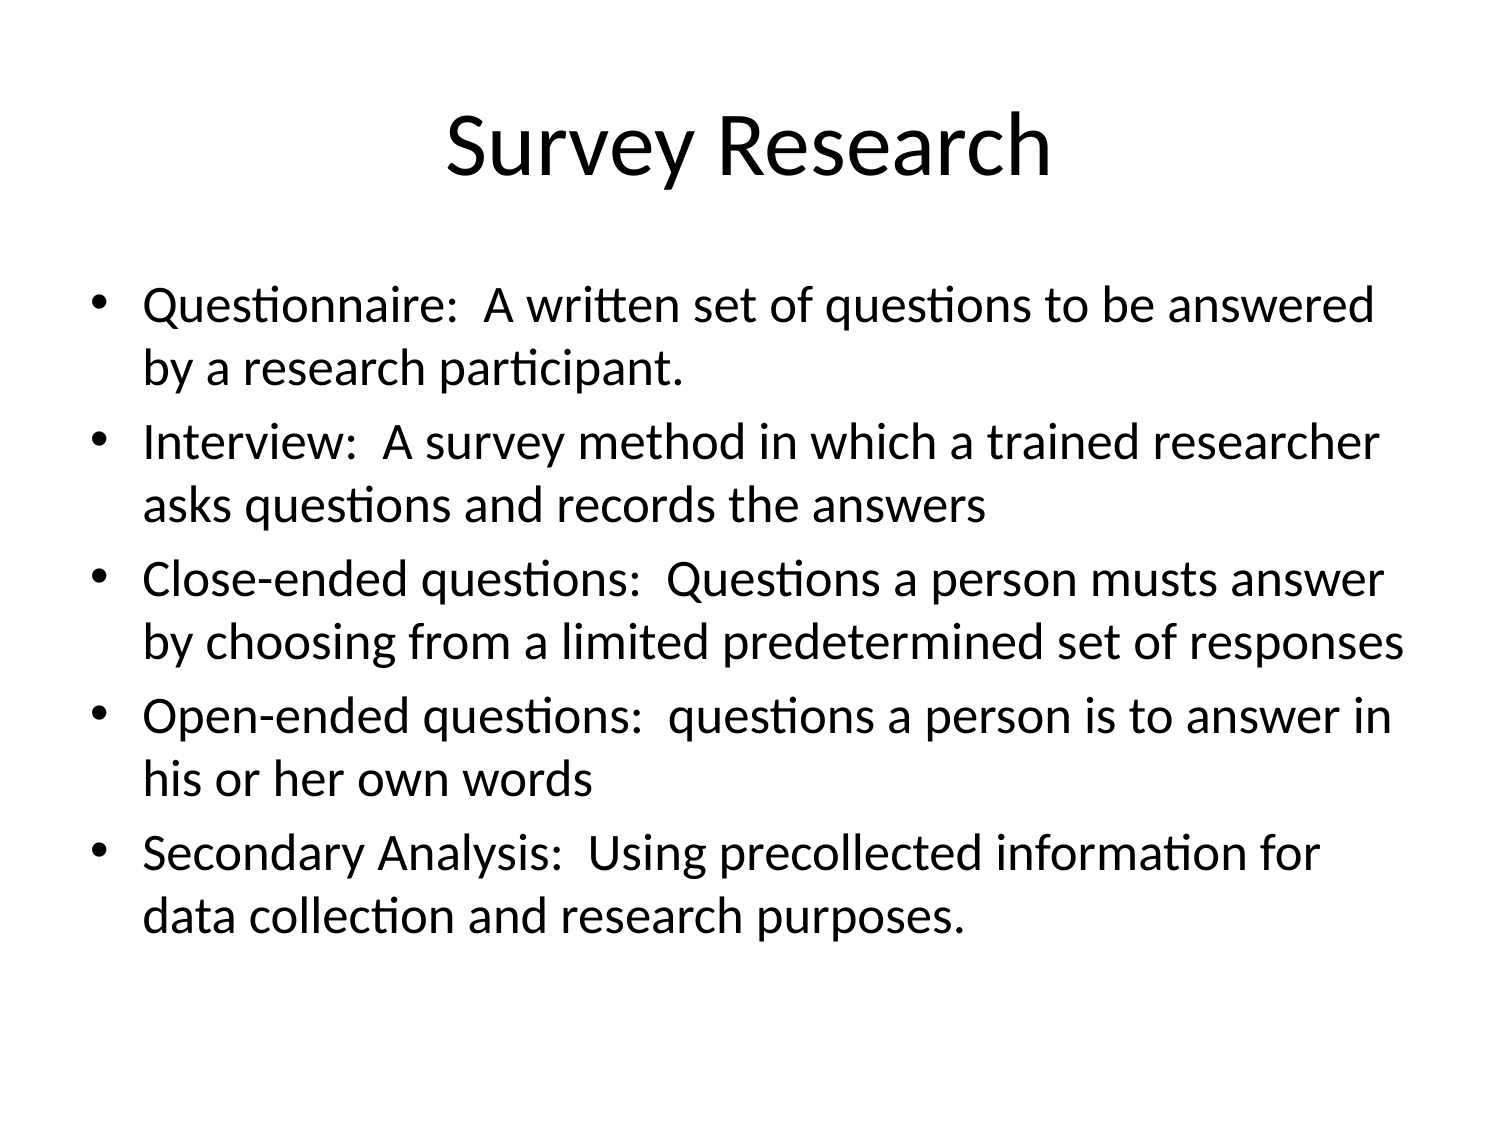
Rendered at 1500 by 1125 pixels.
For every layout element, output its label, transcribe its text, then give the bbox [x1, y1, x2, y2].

list Questionnaire: A written set of questions to be answered by a research participant. Interview: A survey method in which a trained researcher asks questions and records the answers Close-ended questions: Questions a person musts answer by choosing from a limited predetermined set of responses Open-ended questions: questions a person is to answer in his or her own words Secondary Analysis: Using precollected information for data collection and research purposes. [75, 262, 1425, 1005]
title Survey Research [75, 45, 1425, 233]
